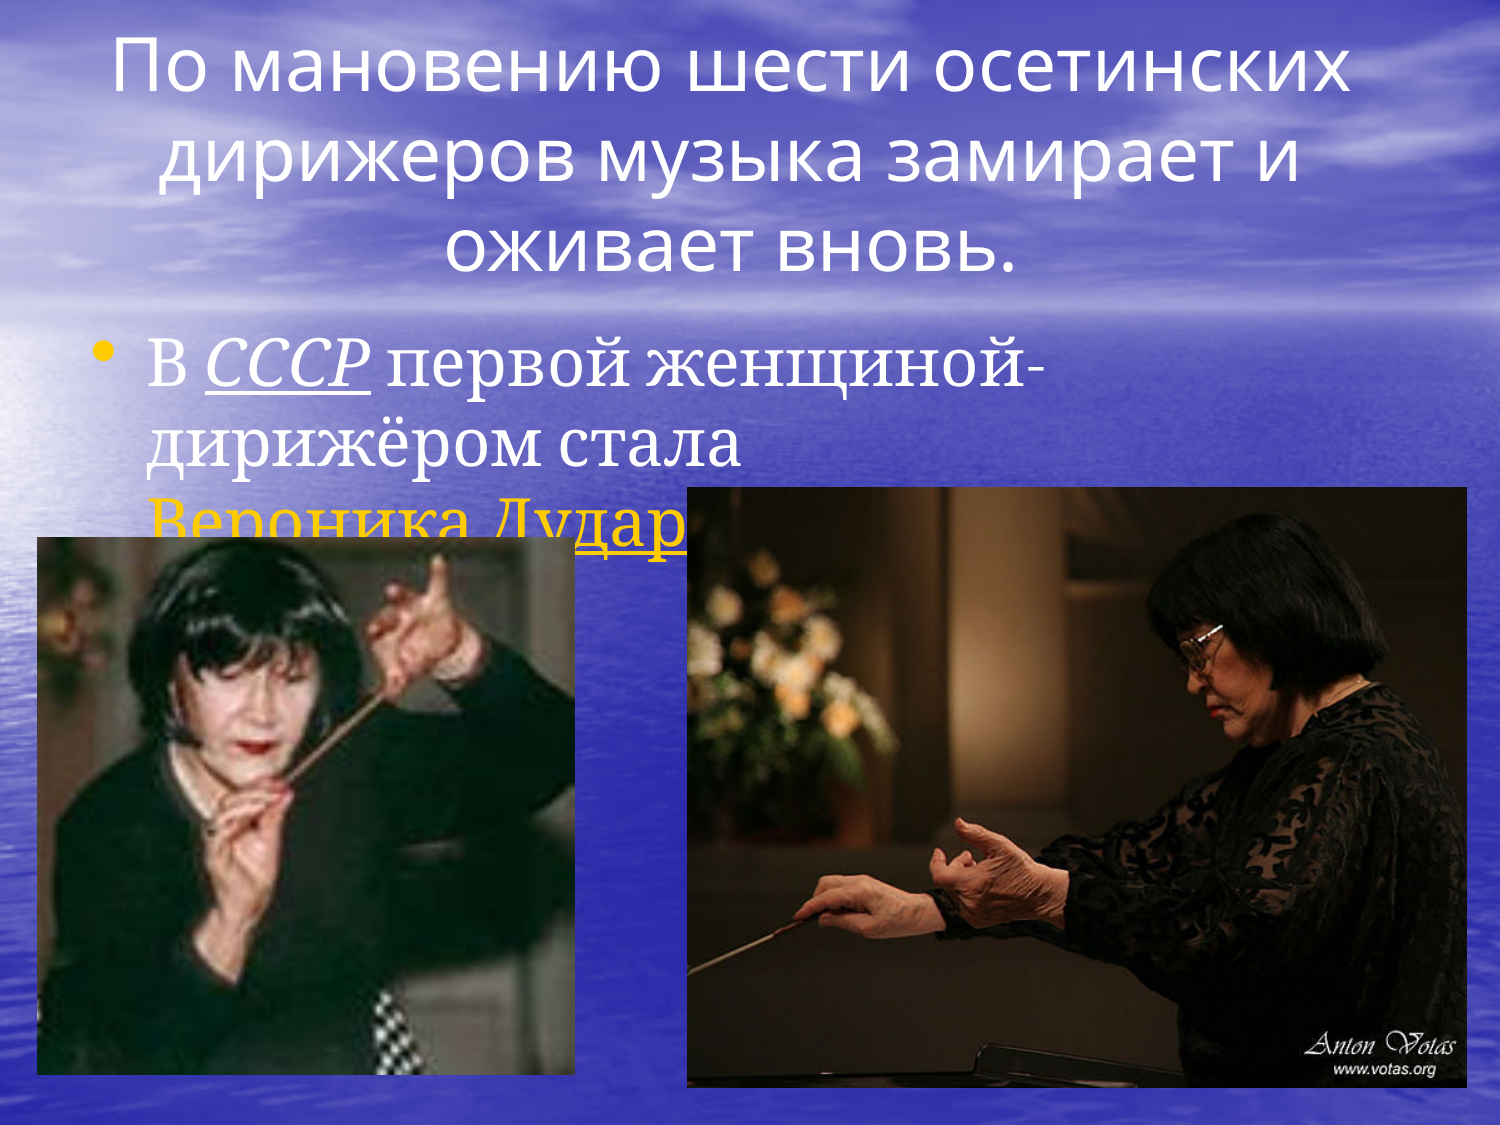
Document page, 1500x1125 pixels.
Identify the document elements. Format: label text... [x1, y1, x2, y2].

list В СССР первой женщиной-дирижёром стала Вероника Дударова (1916—2009), [74, 312, 1426, 988]
picture [37, 537, 576, 1076]
title По мановению шести осетинских дирижеров музыка замирает и оживает вновь. [0, 0, 1463, 303]
picture [687, 487, 1467, 1088]
